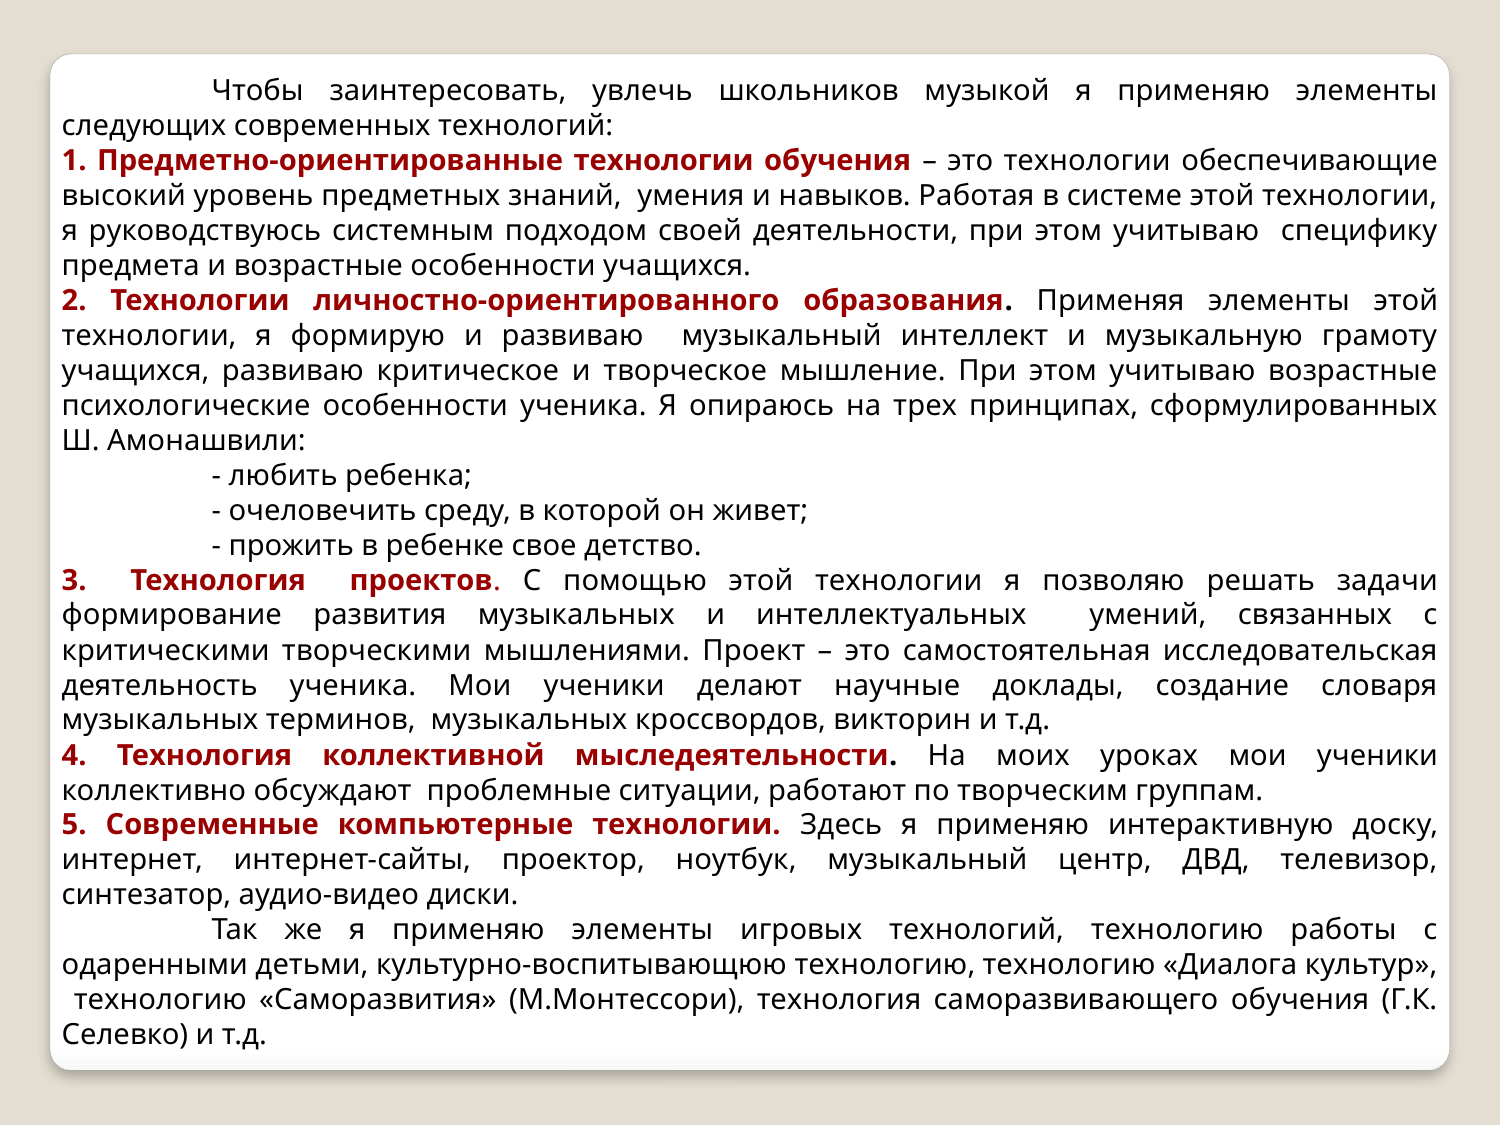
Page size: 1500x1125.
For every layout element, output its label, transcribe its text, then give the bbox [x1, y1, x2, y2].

text_box Чтобы заинтересовать, увлечь школьников музыкой я применяю элементы следующих современных технологий: 1. Предметно-ориентированные технологии обучения – это технологии обеспечивающие высокий уровень предметных знаний, умения и навыков. Работая в системе этой технологии, я руководствуюсь системным подходом своей деятельности, при этом учитываю специфику предмета и возрастные особенности учащихся. 2. Технологии личностно-ориентированного образования. Применяя элементы этой технологии, я формирую и развиваю музыкальный интеллект и музыкальную грамоту учащихся, развиваю критическое и творческое мышление. При этом учитываю возрастные психологические особенности ученика. Я опираюсь на трех принципах, сформулированных Ш. Амонашвили: - любить ребенка; - очеловечить среду, в которой он живет; - прожить в ребенке свое детство. 3. Технология проектов. С помощью этой технологии я позволяю решать задачи формирование развития музыкальных и интеллектуальных умений, связанных с критическими творческими мышлениями. Проект – это самостоятельная исследовательская деятельность ученика. Мои ученики делают научные доклады, создание словаря музыкальных терминов, музыкальных кроссвордов, викторин и т.д. 4. Технология коллективной мыследеятельности. На моих уроках мои ученики коллективно обсуждают проблемные ситуации, работают по творческим группам. 5. Современные компьютерные технологии. Здесь я применяю интерактивную доску, интернет, интернет-сайты, проектор, ноутбук, музыкальный центр, ДВД, телевизор, синтезатор, аудио-видео диски. Так же я применяю элементы игровых технологий, технологию работы с одаренными детьми, культурно-воспитывающюю технологию, технологию «Диалога культур», технологию «Саморазвития» (М.Монтессори), технология саморазвивающего обучения (Г.К. Селевко) и т.д. [46, 64, 1454, 1058]
